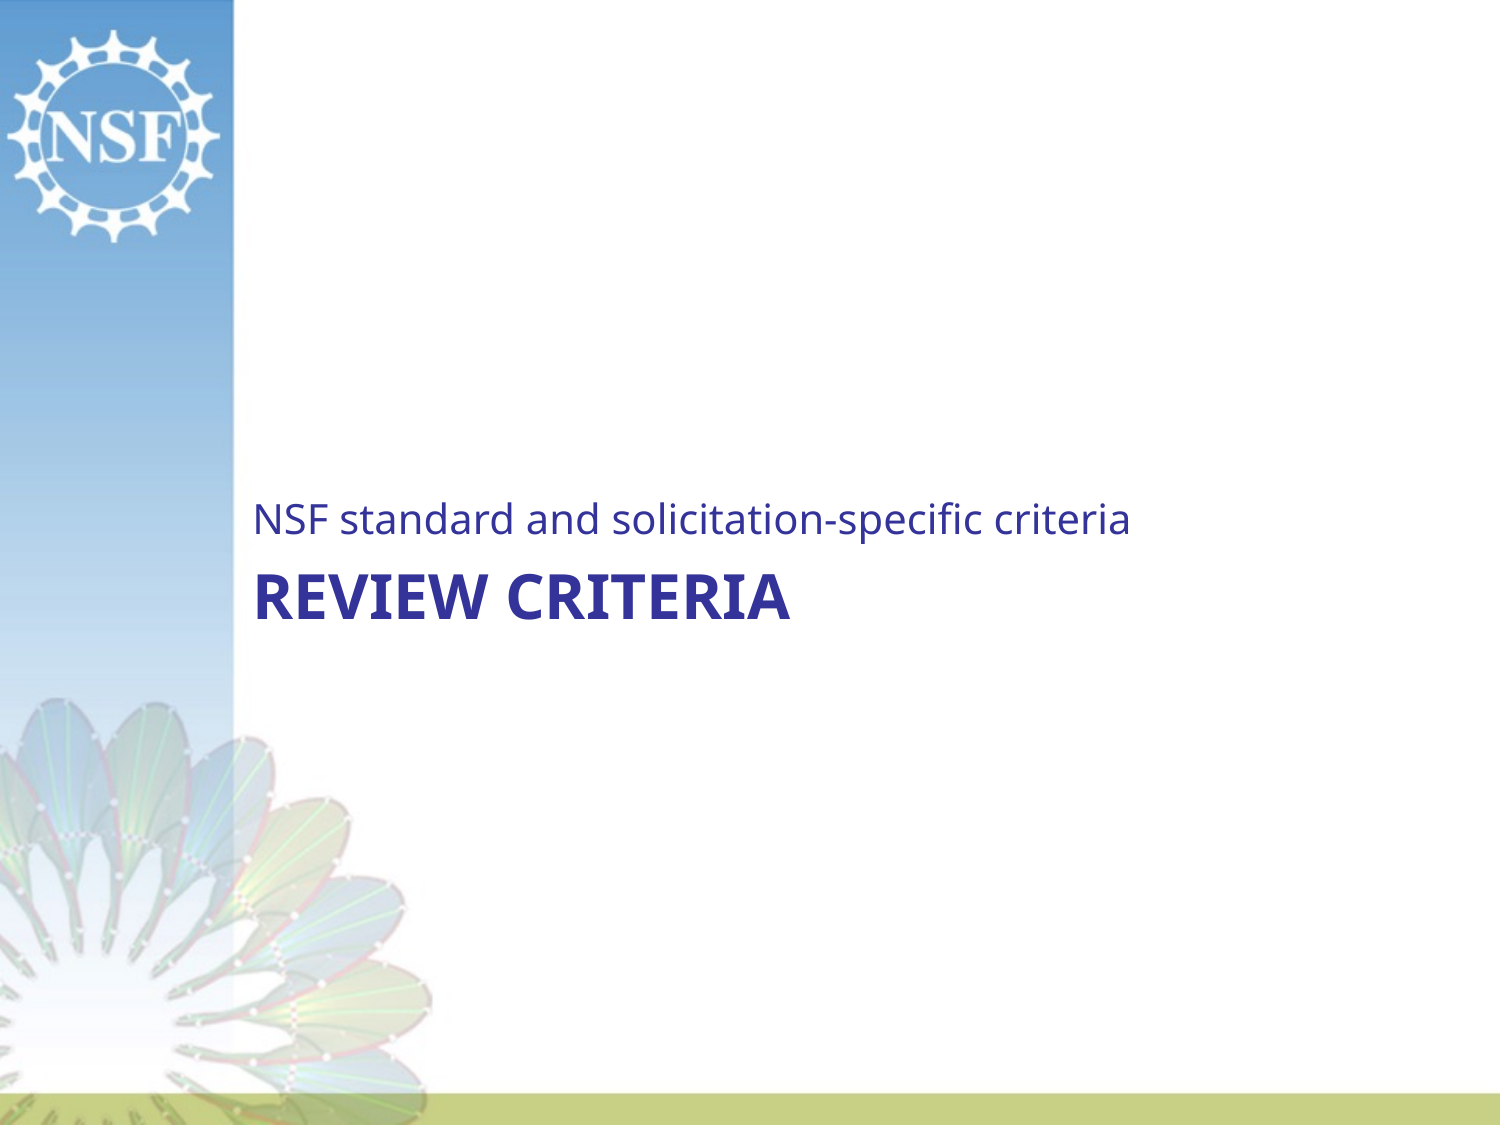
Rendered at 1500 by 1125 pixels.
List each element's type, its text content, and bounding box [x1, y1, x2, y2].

picture [0, 0, 1500, 1125]
title Review criteria [237, 550, 1438, 850]
list NSF standard and solicitation-specific criteria [237, 249, 1438, 550]
